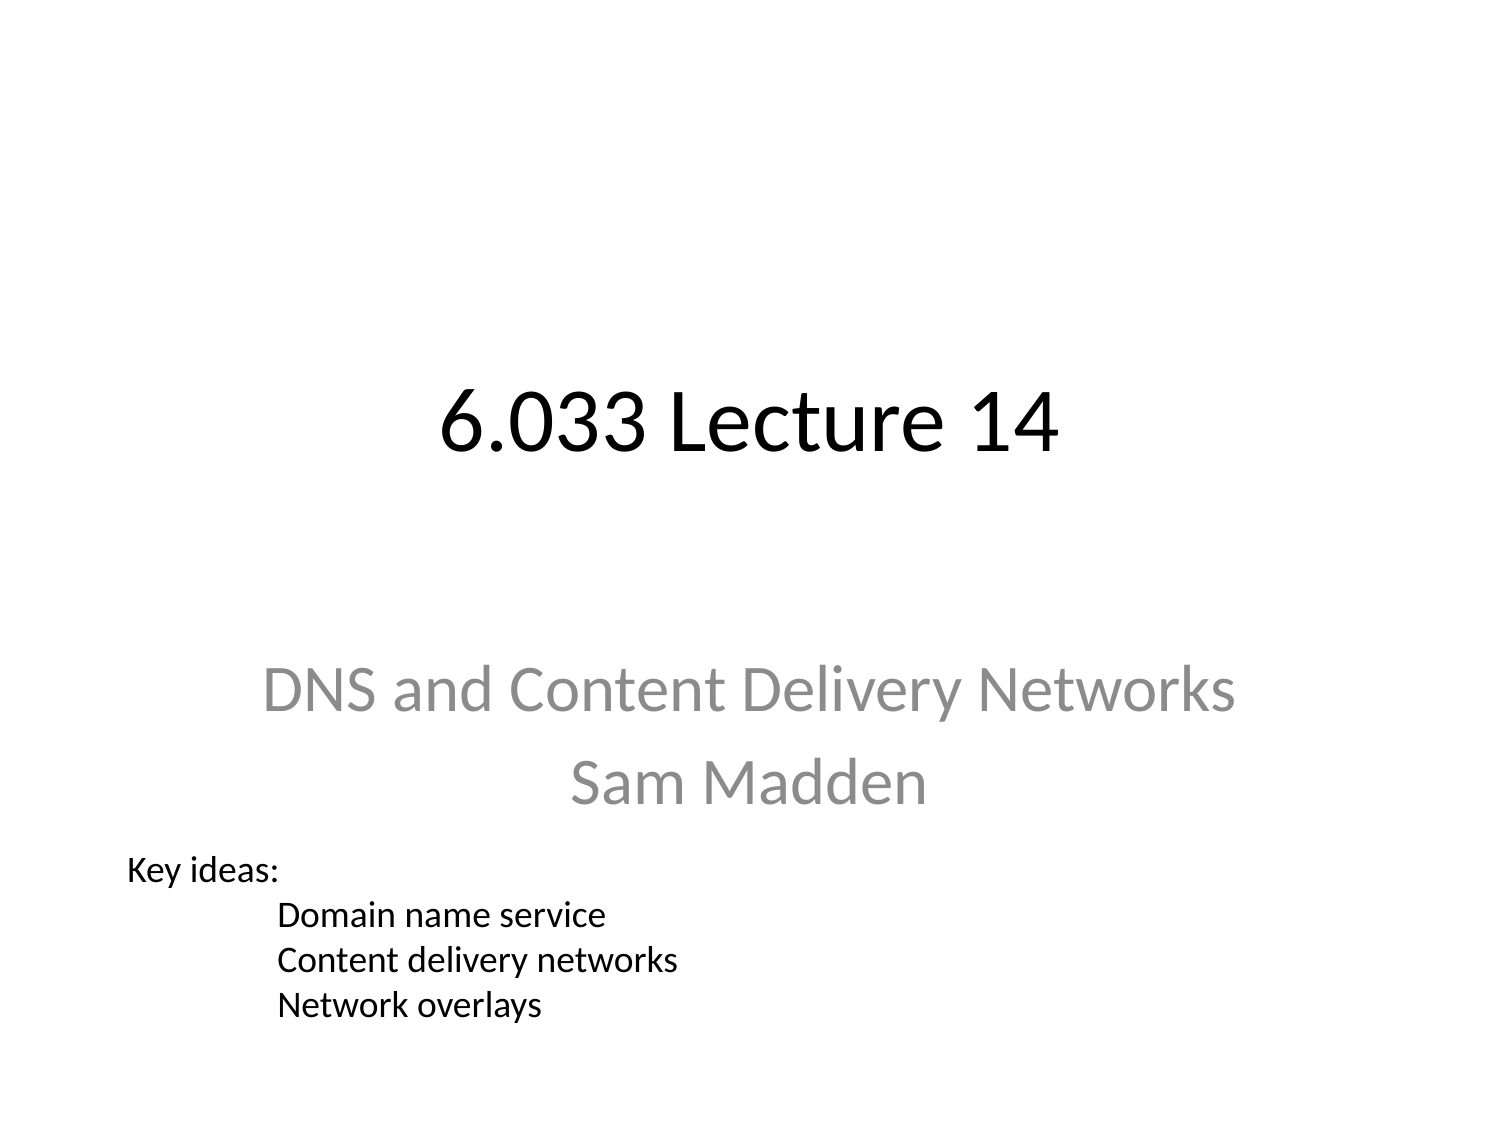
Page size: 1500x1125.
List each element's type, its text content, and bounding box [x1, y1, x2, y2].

title 6.033 Lecture 14 [112, 349, 1388, 591]
subtitle DNS and Content Delivery Networks Sam Madden [225, 637, 1275, 925]
text_box Key ideas: Domain name service Content delivery networks Network overlays [112, 837, 738, 1033]
